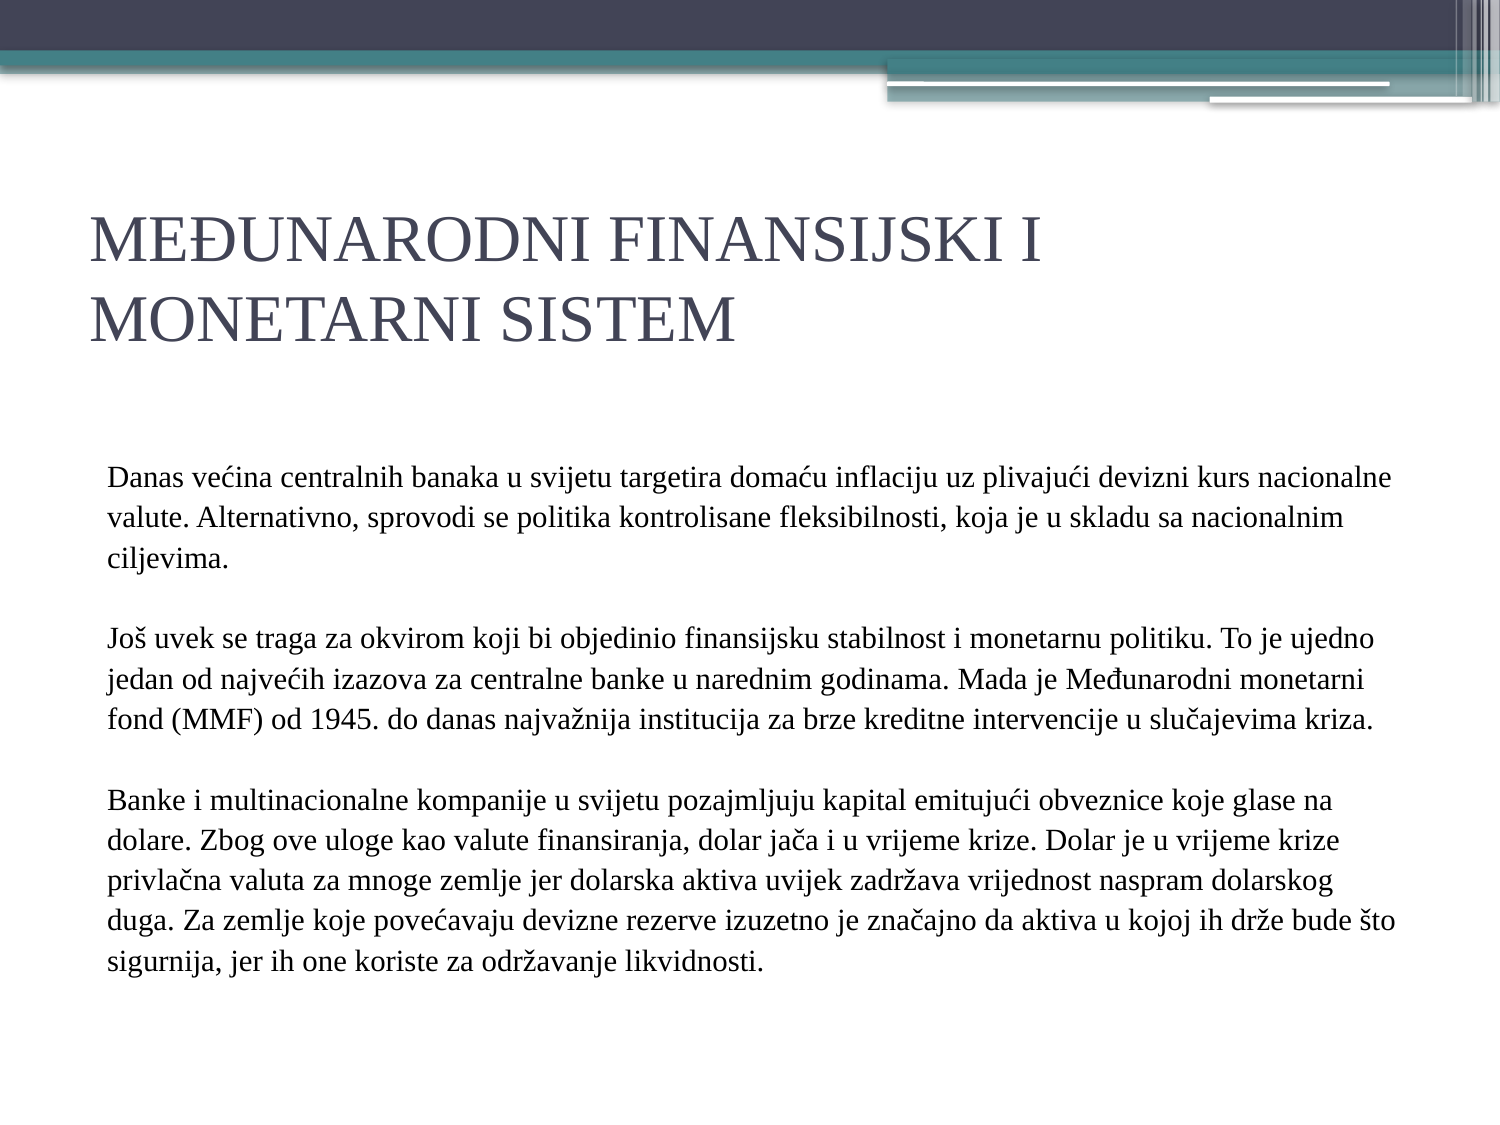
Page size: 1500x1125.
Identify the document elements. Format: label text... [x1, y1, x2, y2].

list Danas većina centralnih banaka u svijetu targetira domaću inflaciju uz plivajući devizni kurs nacionalne valute. Alternativno, sprovodi se politika kontrolisane fleksibilnosti, koja je u skladu sa nacionalnim ciljevima. Još uvek se traga za okvirom koji bi objedinio finansijsku stabilnost i monetarnu politiku. To je ujedno jedan od najvećih izazova za centralne banke u narednim godinama. Mada je Međunarodni monetarni fond (MMF) od 1945. do danas najvažnija institucija za brze kreditne intervencije u slučajevima kriza. Banke i multinacionalne kompanije u svijetu pozajmljuju kapital emitujući obveznice koje glase na dolare. Zbog ove uloge kao valute finansiranja, dolar jača i u vrijeme krize. Dolar je u vrijeme krize privlačna valuta za mnoge zemlje jer dolarska aktiva uvijek zadržava vrijednost naspram dolarskog duga. Za zemlje koje povećavaju devizne rezerve izuzetno je značajno da aktiva u kojoj ih drže bude što sigurnija, jer ih one koriste za održavanje likvidnosti. [75, 368, 1425, 1079]
title MEĐUNARODNI FINANSIJSKI I MONETARNI SISTEM [75, 187, 1425, 363]
